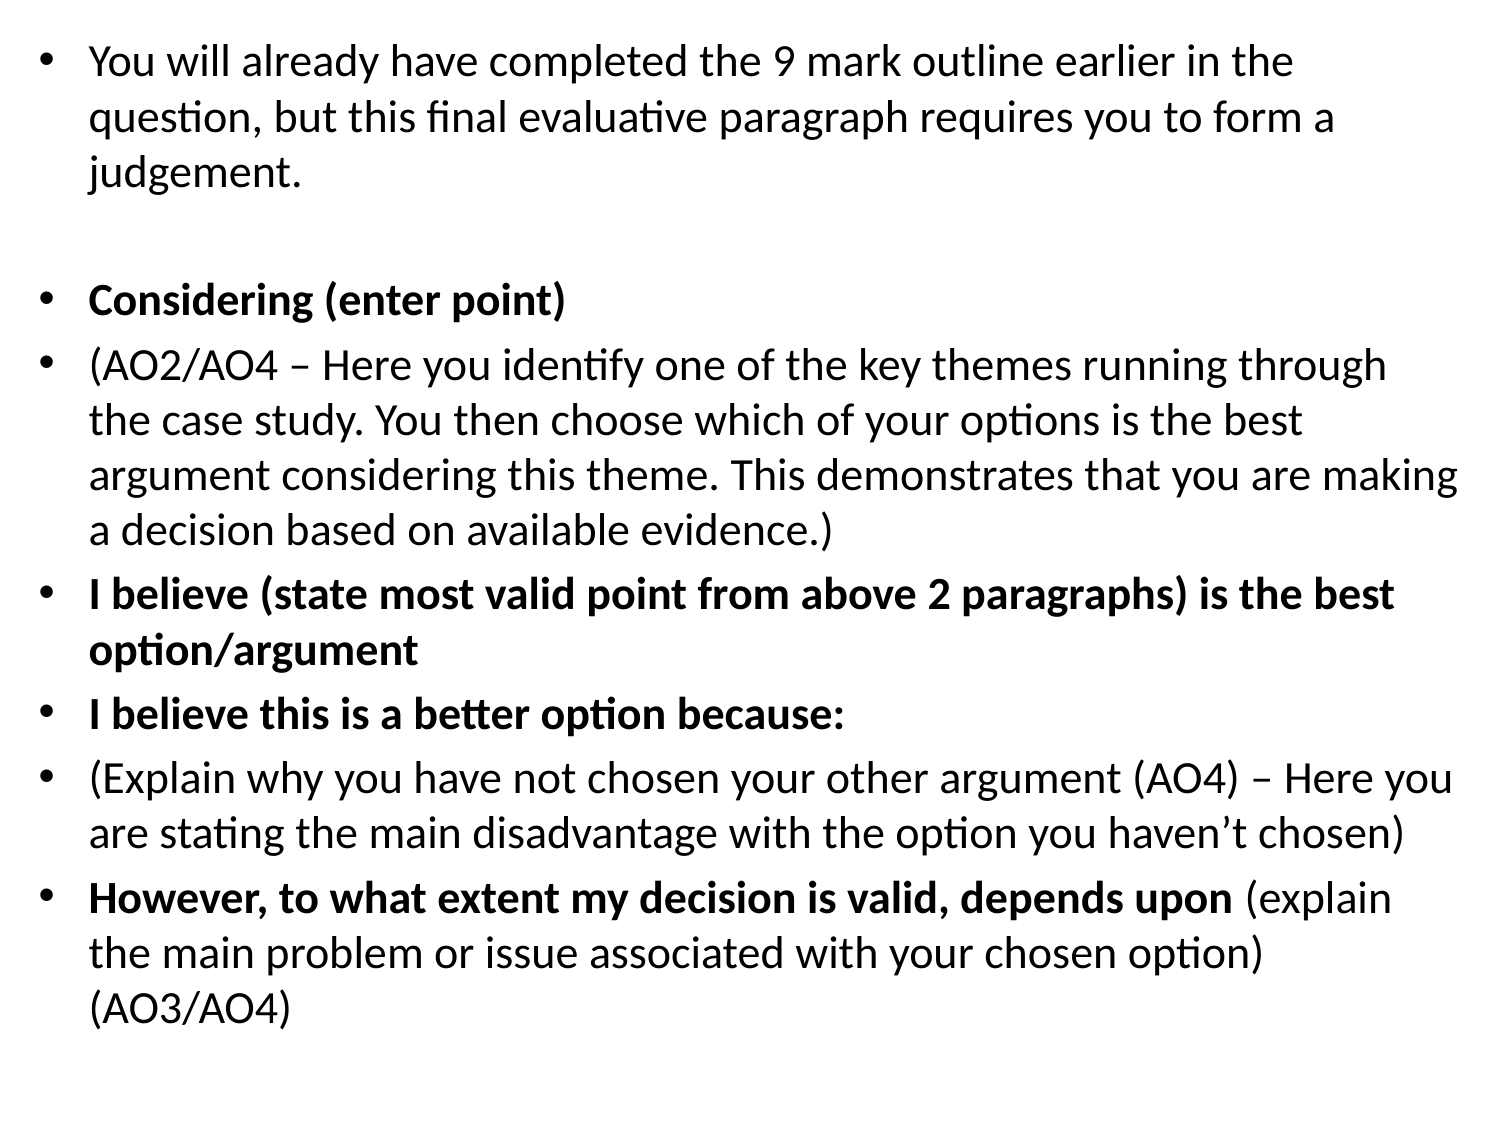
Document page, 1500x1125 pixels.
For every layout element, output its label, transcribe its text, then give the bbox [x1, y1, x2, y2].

list You will already have completed the 9 mark outline earlier in the question, but this final evaluative paragraph requires you to form a judgement. Considering (enter point) (AO2/AO4 – Here you identify one of the key themes running through the case study. You then choose which of your options is the best argument considering this theme. This demonstrates that you are making a decision based on available evidence.) I believe (state most valid point from above 2 paragraphs) is the best option/argument I believe this is a better option because: (Explain why you have not chosen your other argument (AO4) – Here you are stating the main disadvantage with the option you haven’t chosen) However, to what extent my decision is valid, depends upon (explain the main problem or issue associated with your chosen option) (AO3/AO4) [23, 23, 1477, 1102]
